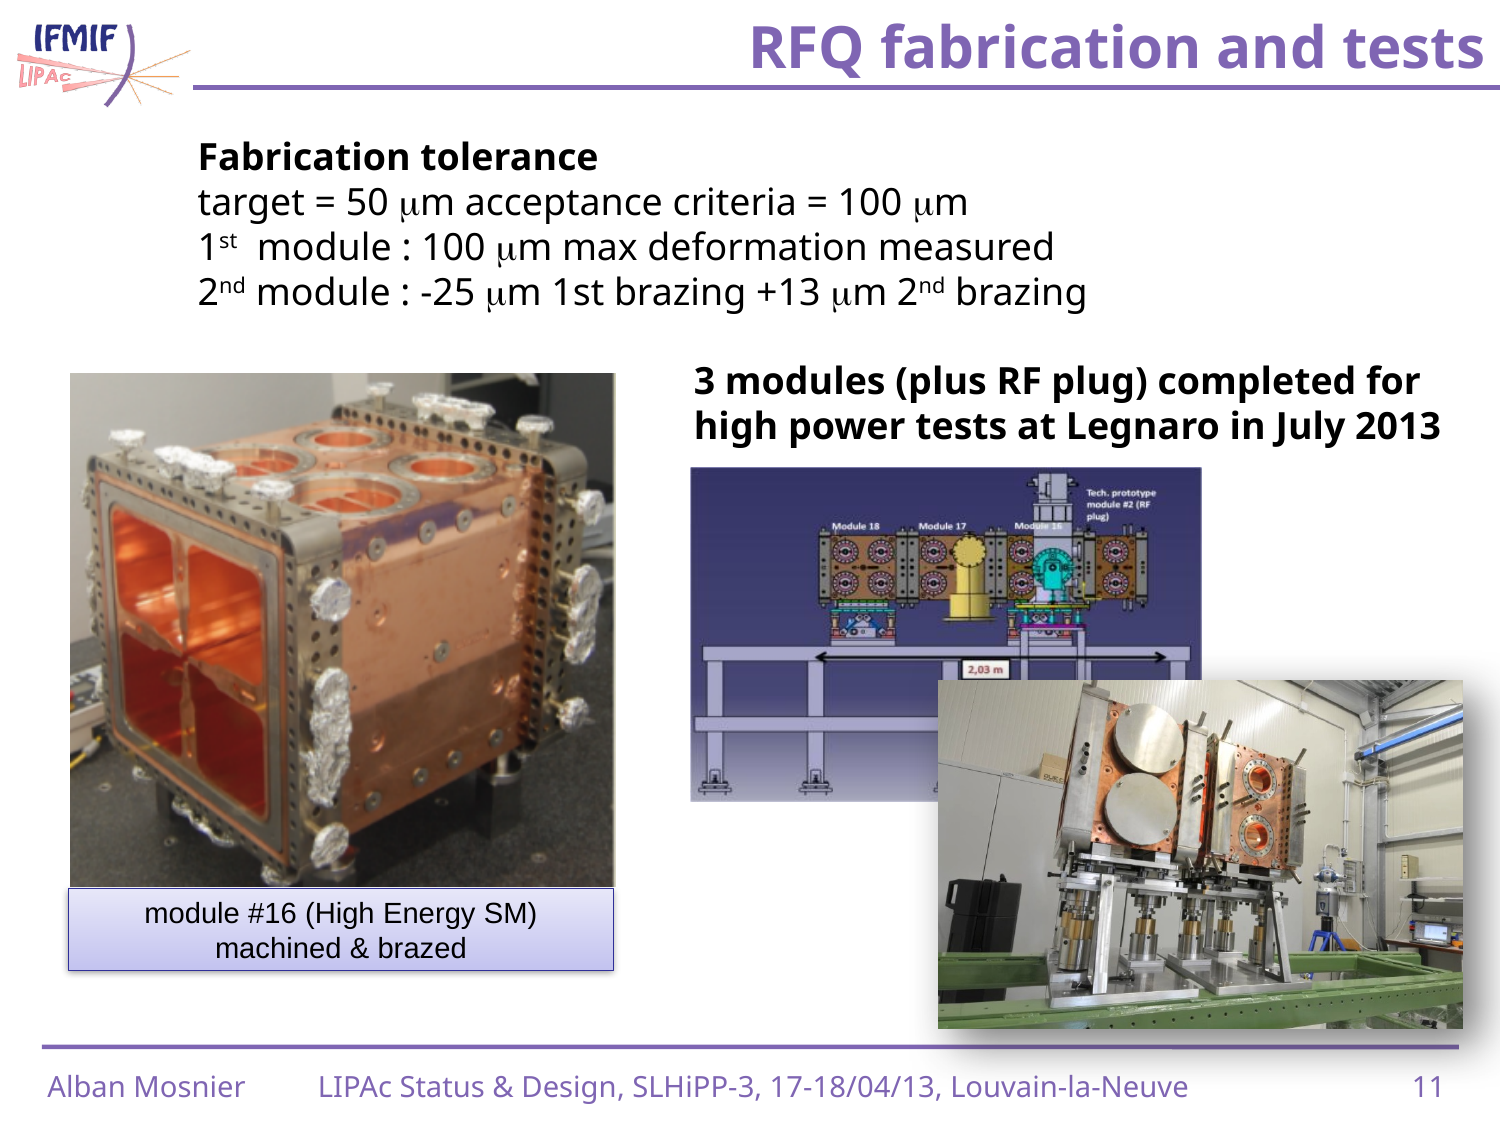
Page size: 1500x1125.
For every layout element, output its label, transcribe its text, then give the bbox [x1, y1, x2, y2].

text_box Fabrication tolerance target = 50 m acceptance criteria = 100 m 1st module : 100 m max deformation measured 2nd module : -25 m 1st brazing +13 m 2nd brazing [182, 125, 1137, 321]
text_box 3 modules (plus RF plug) completed for high power tests at Legnaro in July 2013 [679, 349, 1495, 455]
text_box module #16 (High Energy SM) machined & brazed [68, 895, 614, 971]
picture [690, 467, 1464, 1030]
text_box RFQ fabrication and tests [183, 7, 1500, 84]
picture [69, 373, 616, 887]
picture [15, 16, 193, 112]
